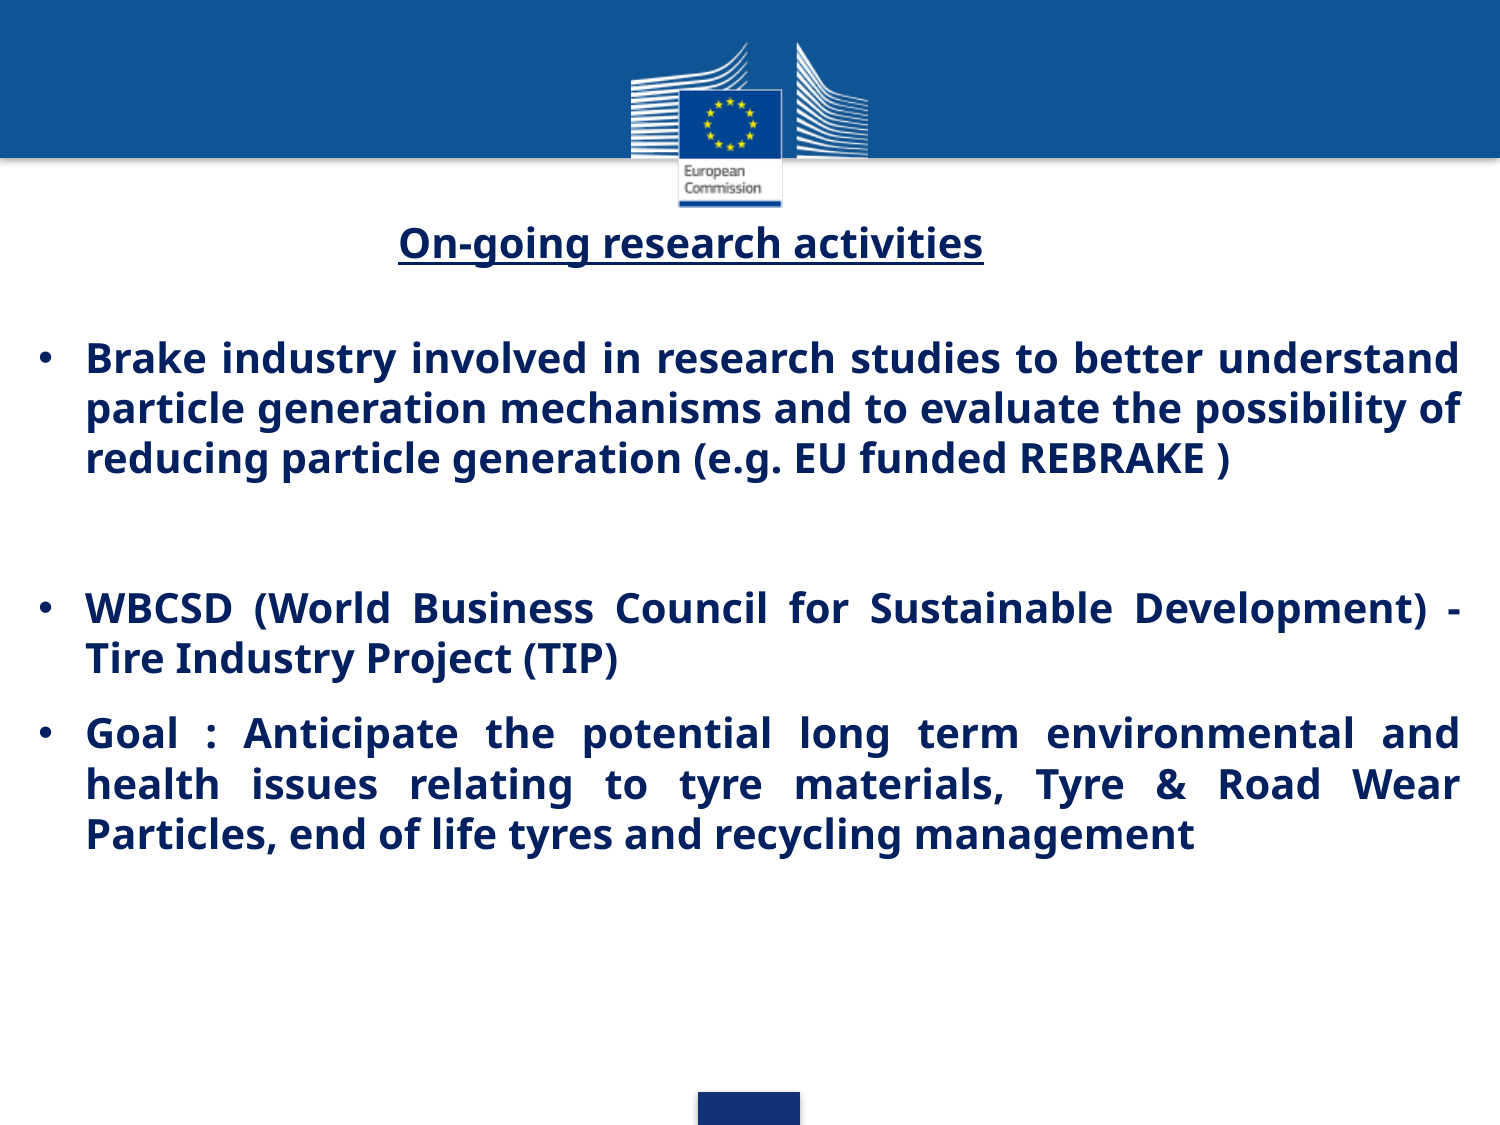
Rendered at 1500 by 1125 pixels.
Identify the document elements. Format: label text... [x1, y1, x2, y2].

picture [631, 42, 868, 193]
text_box Brake industry involved in research studies to better understand particle generation mechanisms and to evaluate the possibility of reducing particle generation (e.g. EU funded REBRAKE ) WBCSD (World Business Council for Sustainable Development) - Tire Industry Project (TIP) Goal : Anticipate the potential long term environmental and health issues relating to tyre materials, Tyre & Road Wear Particles, end of life tyres and recycling management [23, 324, 1477, 940]
text_box On-going research activities [182, 193, 1199, 291]
